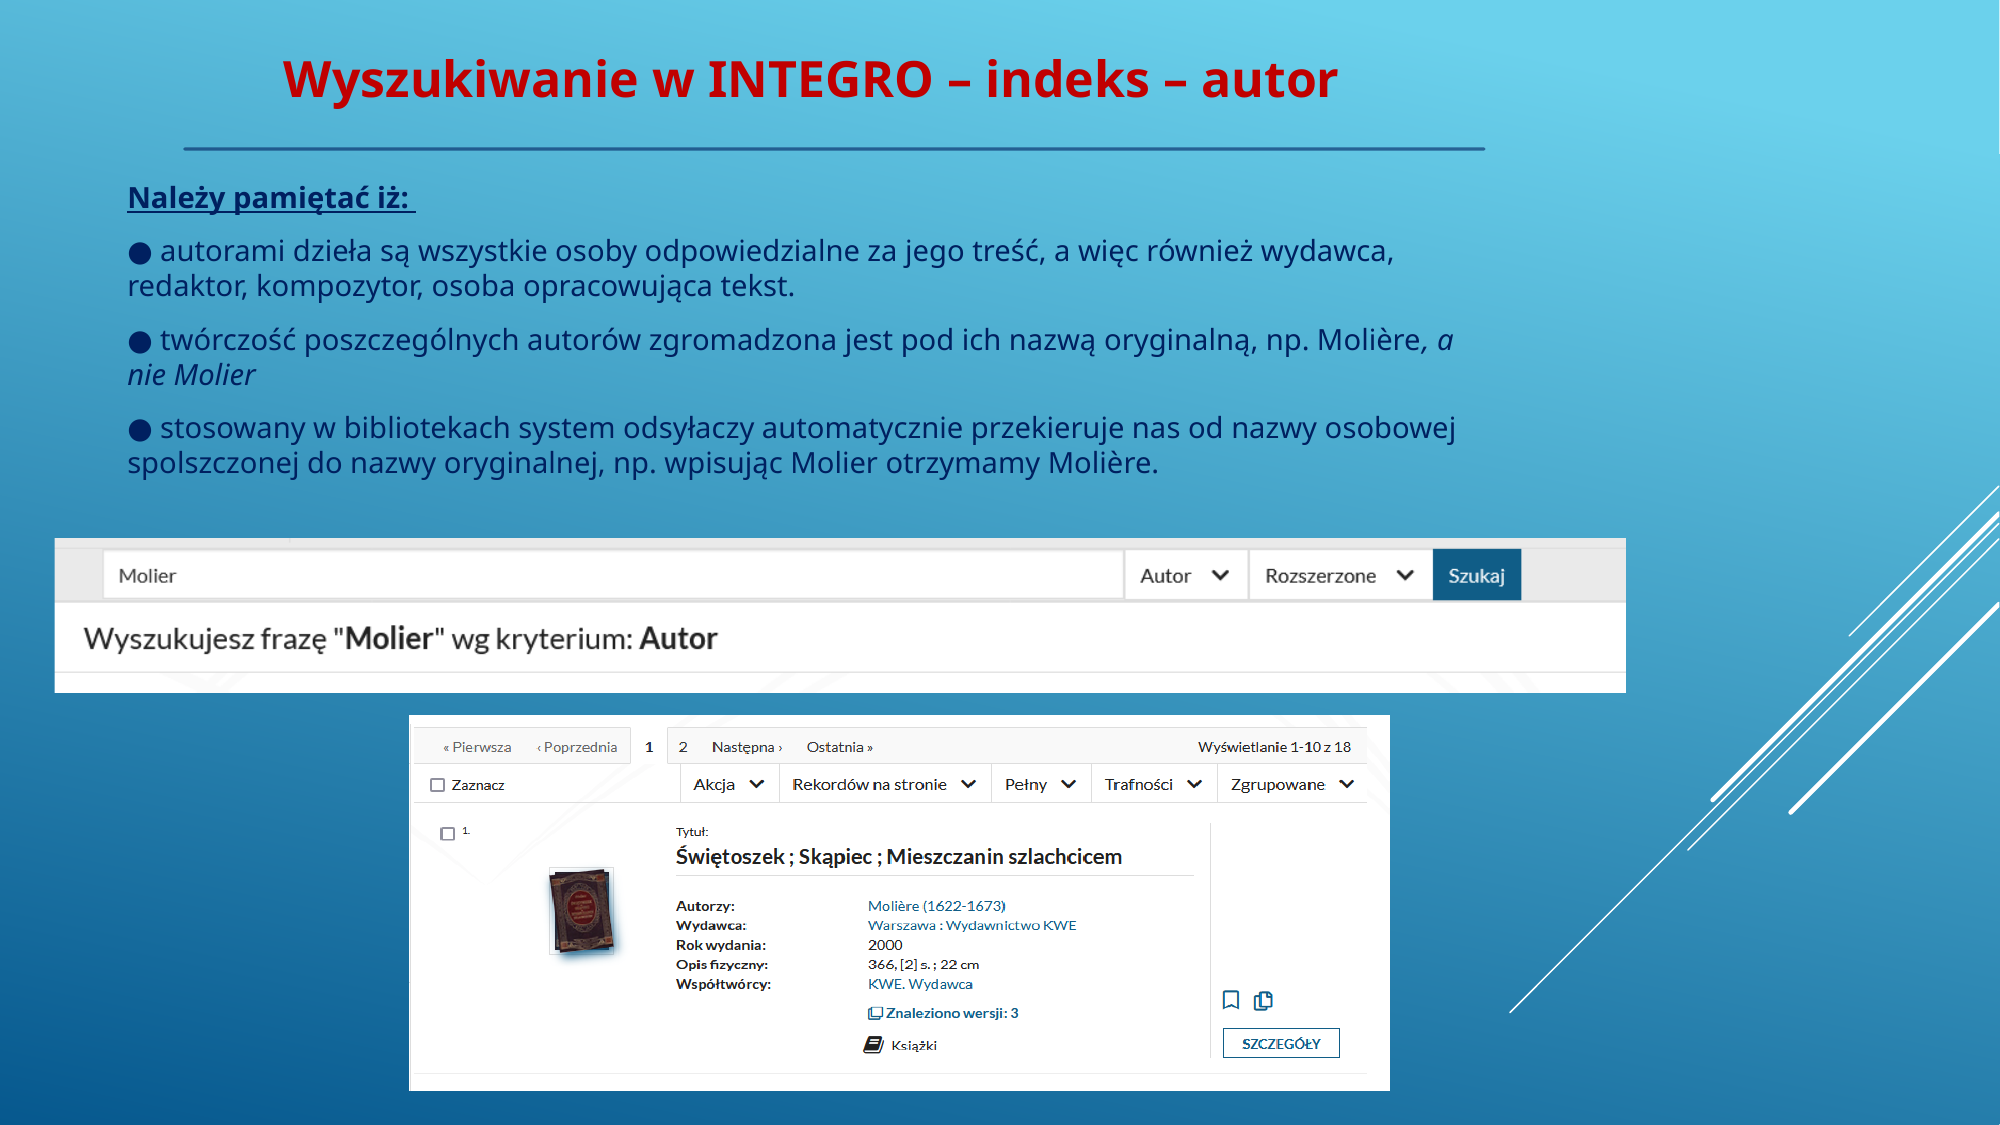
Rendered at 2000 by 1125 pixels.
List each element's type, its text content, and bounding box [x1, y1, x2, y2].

picture [54, 538, 1627, 693]
list Wyszukiwanie w INTEGRO – indeks – autor Należy pamiętać iż: ● autorami dzieła są wszystkie osoby odpowiedzialne za jego treść, a więc również wydawca, redaktor, kompozytor, osoba opracowująca tekst. ● twórczość poszczególnych autorów zgromadzona jest pod ich nazwą oryginalną, np. Molière, a nie Molier ● stosowany w bibliotekach system odsyłaczy automatycznie przekieruje nas od nazwy osobowej spolszczonej do nazwy oryginalnej, np. wpisując Molier otrzymamy Molière. [112, 0, 1512, 538]
picture [408, 715, 1390, 1092]
